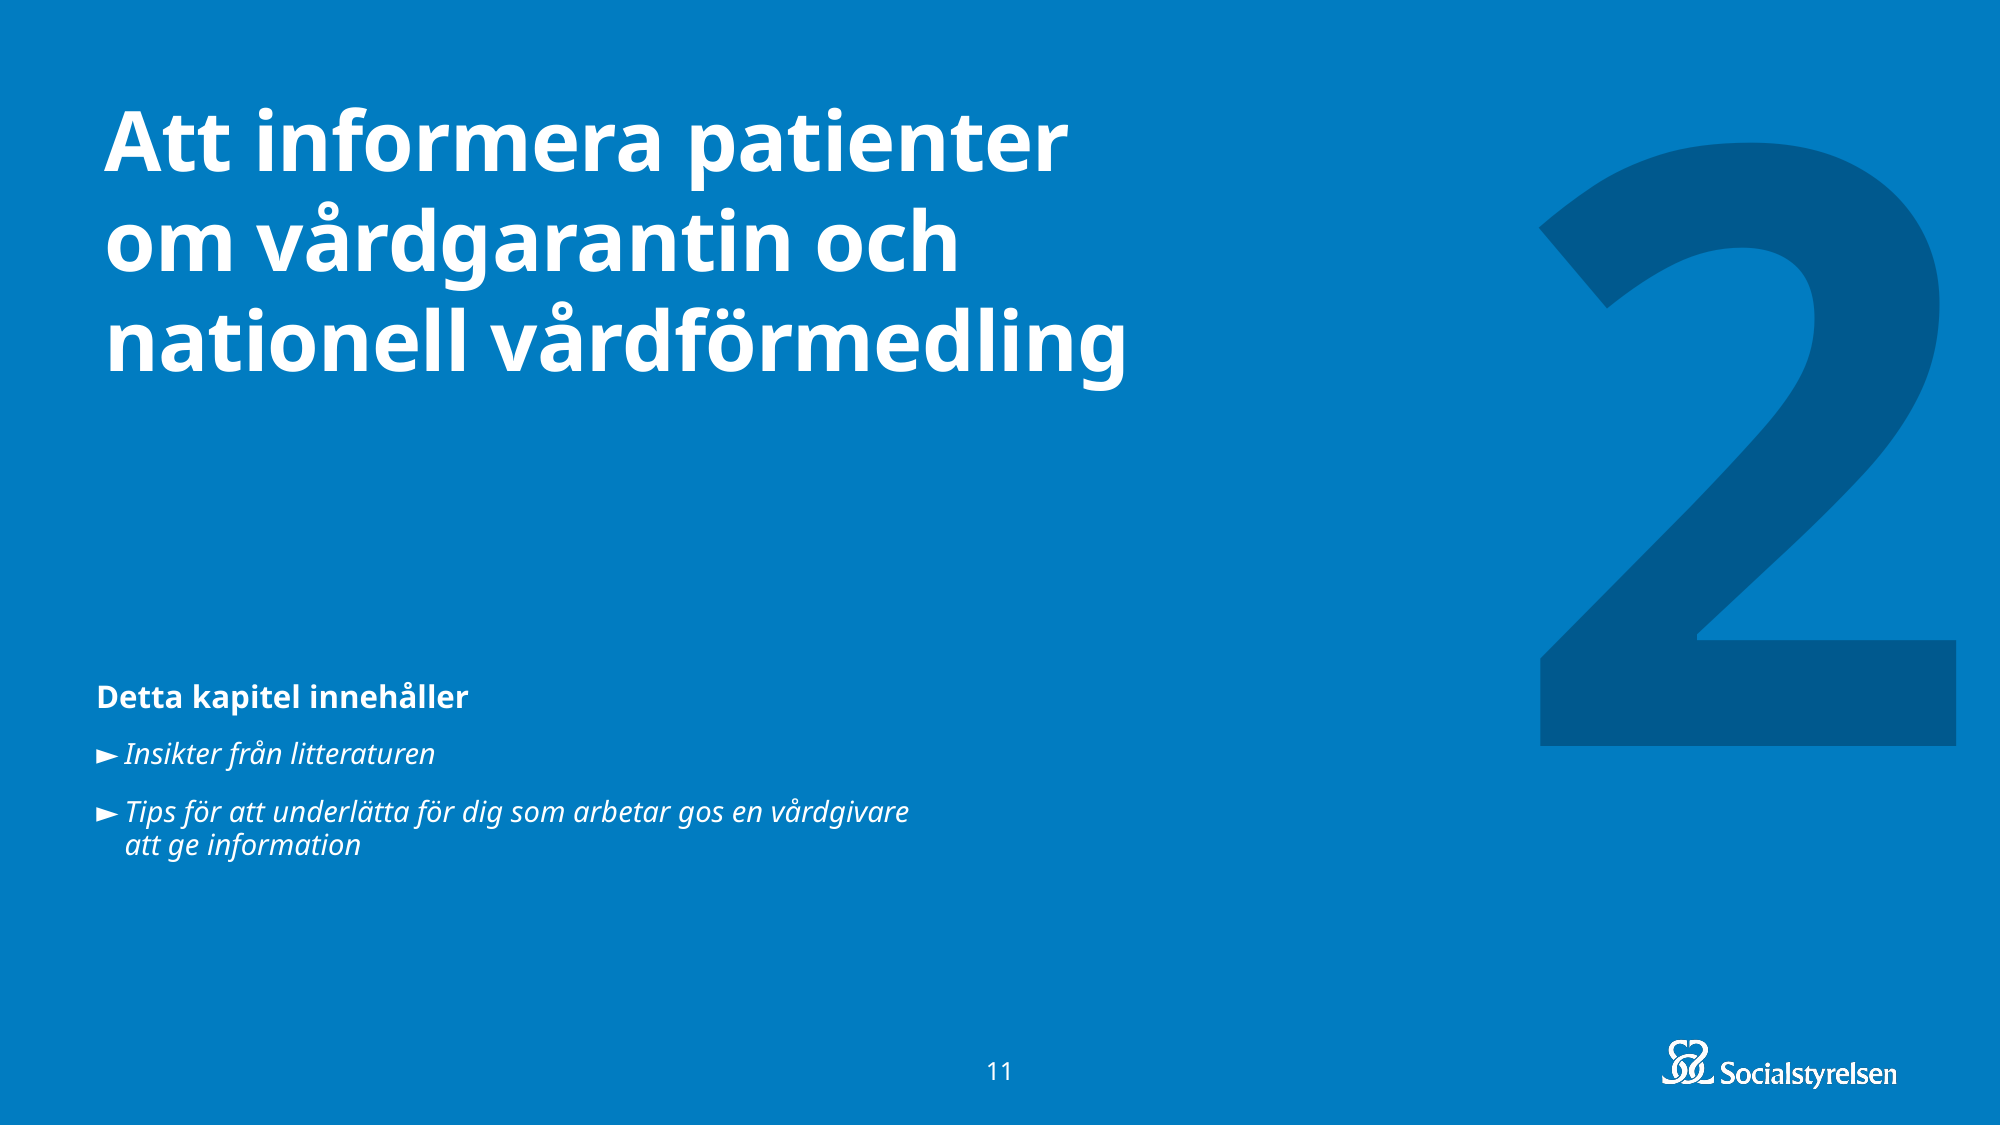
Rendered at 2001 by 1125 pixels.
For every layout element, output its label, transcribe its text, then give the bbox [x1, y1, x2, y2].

slide_number 11 [923, 1042, 1077, 1103]
title Att informera patienter om vårdgarantin och nationell vårdförmedling [104, 88, 1150, 556]
list 2 [1212, 0, 1999, 847]
picture [1661, 1038, 1898, 1090]
text_box Detta kapitel innehåller [96, 669, 955, 723]
text_box Insikter från litteraturen Tips för att underlätta för dig som arbetar gos en vårdgivare att ge information [81, 722, 958, 876]
